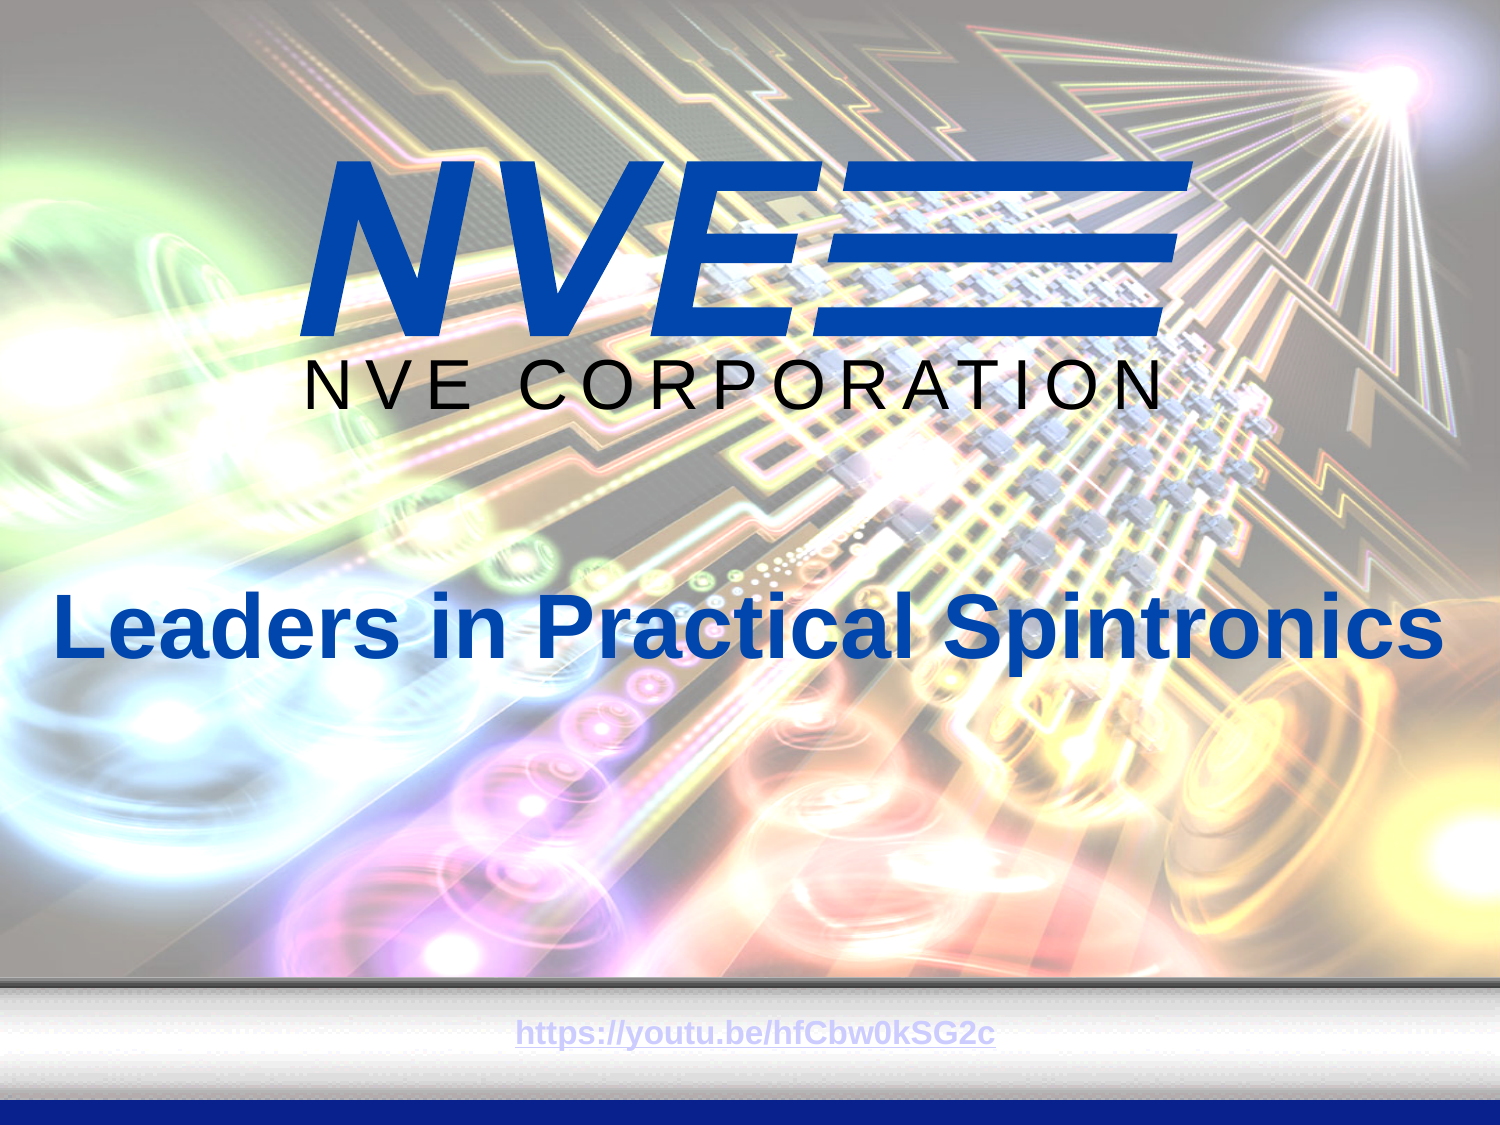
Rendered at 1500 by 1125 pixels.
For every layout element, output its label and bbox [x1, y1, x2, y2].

picture [0, 0, 1500, 1125]
text_box [299, 161, 1194, 337]
